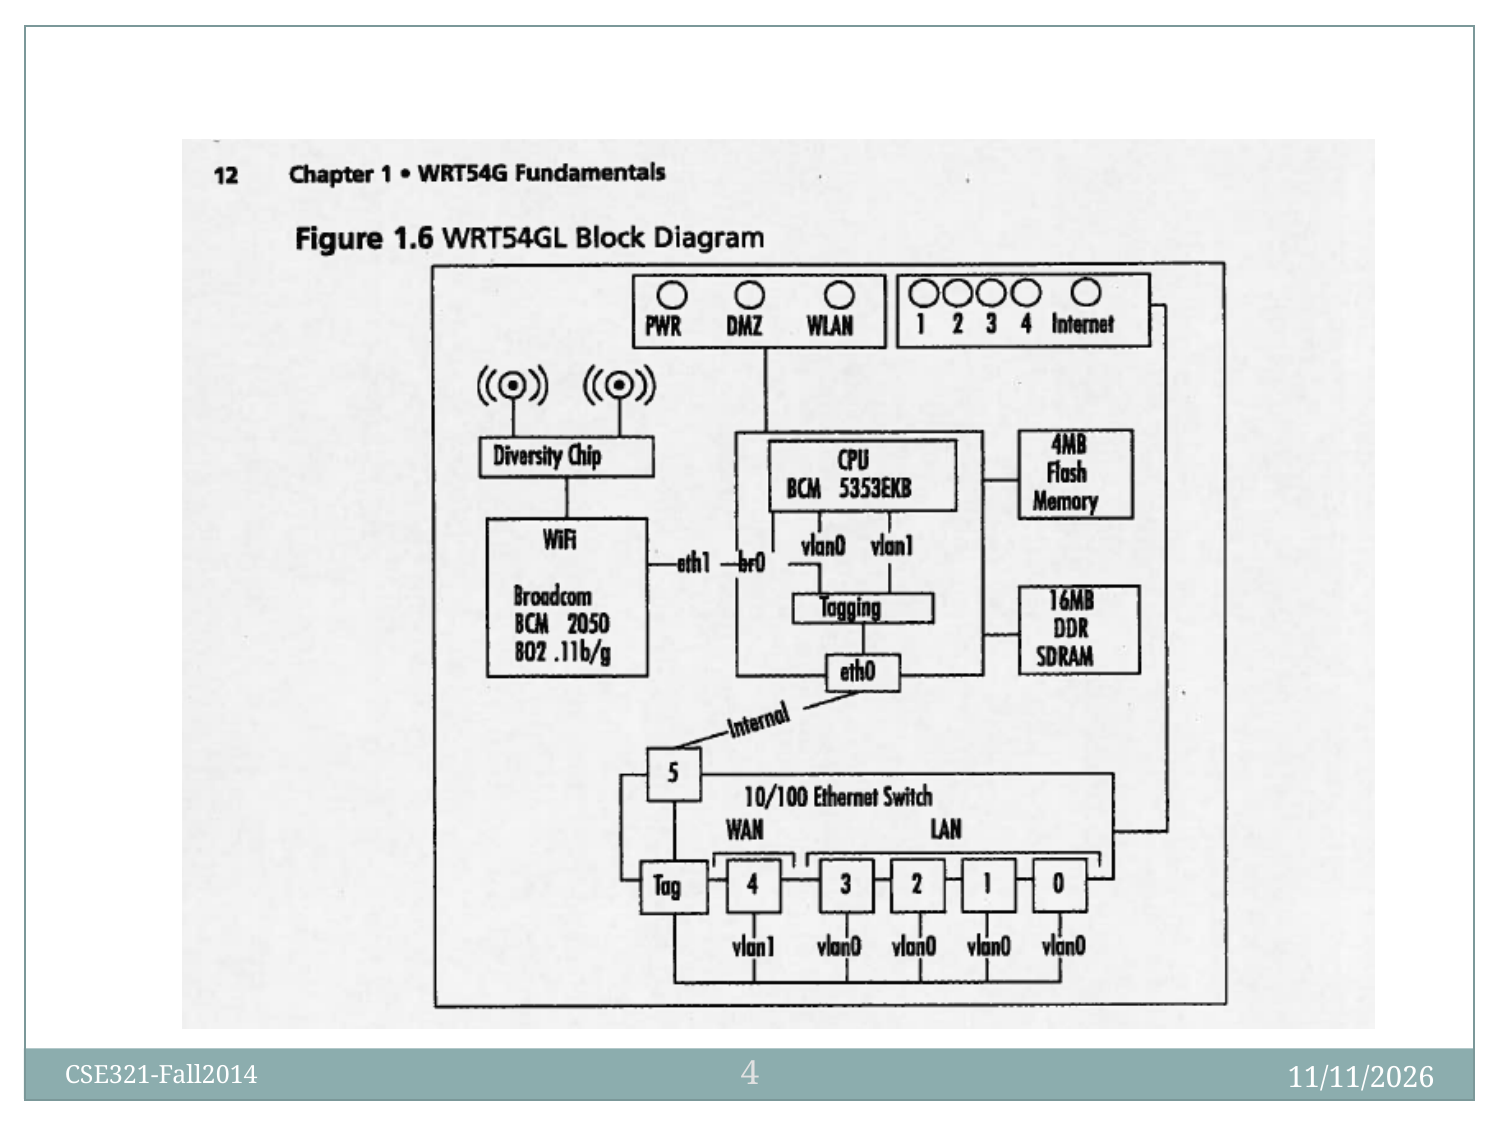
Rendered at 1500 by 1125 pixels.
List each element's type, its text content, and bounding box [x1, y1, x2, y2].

slide_number 4 [699, 1039, 800, 1110]
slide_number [950, 1050, 1450, 1111]
picture [182, 139, 1376, 1029]
footer CSE321-Fall2014 [50, 1051, 638, 1112]
